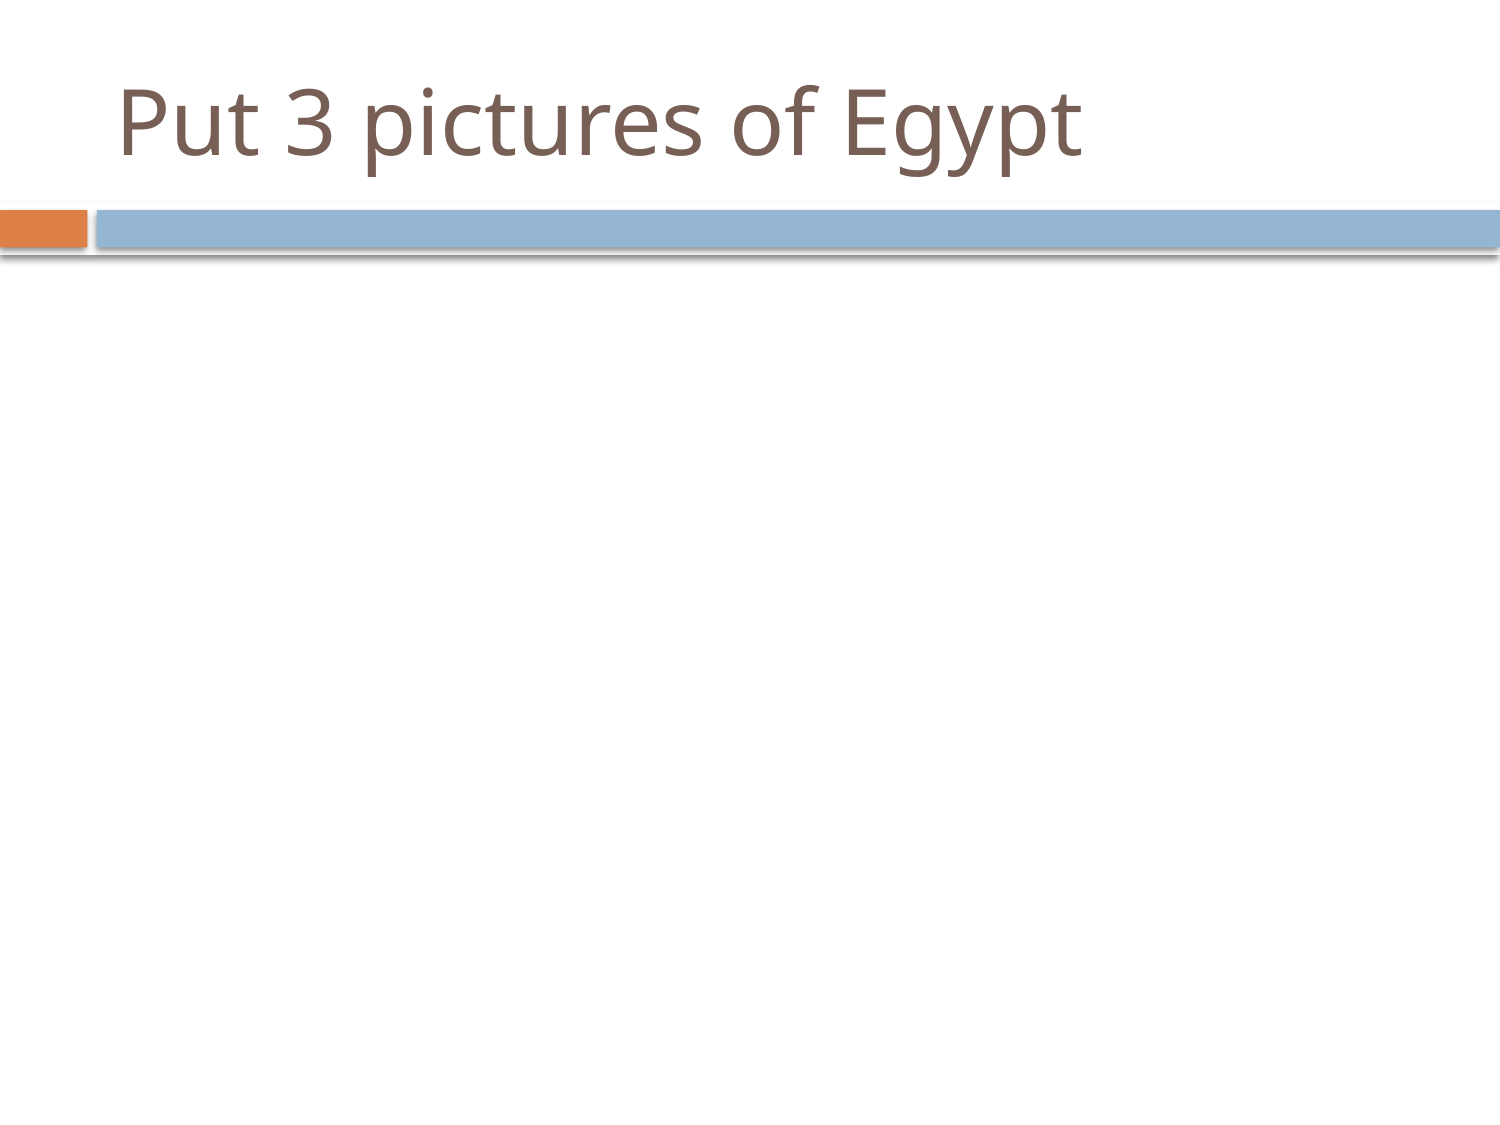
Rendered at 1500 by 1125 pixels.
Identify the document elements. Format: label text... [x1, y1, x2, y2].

title Put 3 pictures of Egypt [100, 37, 1438, 200]
